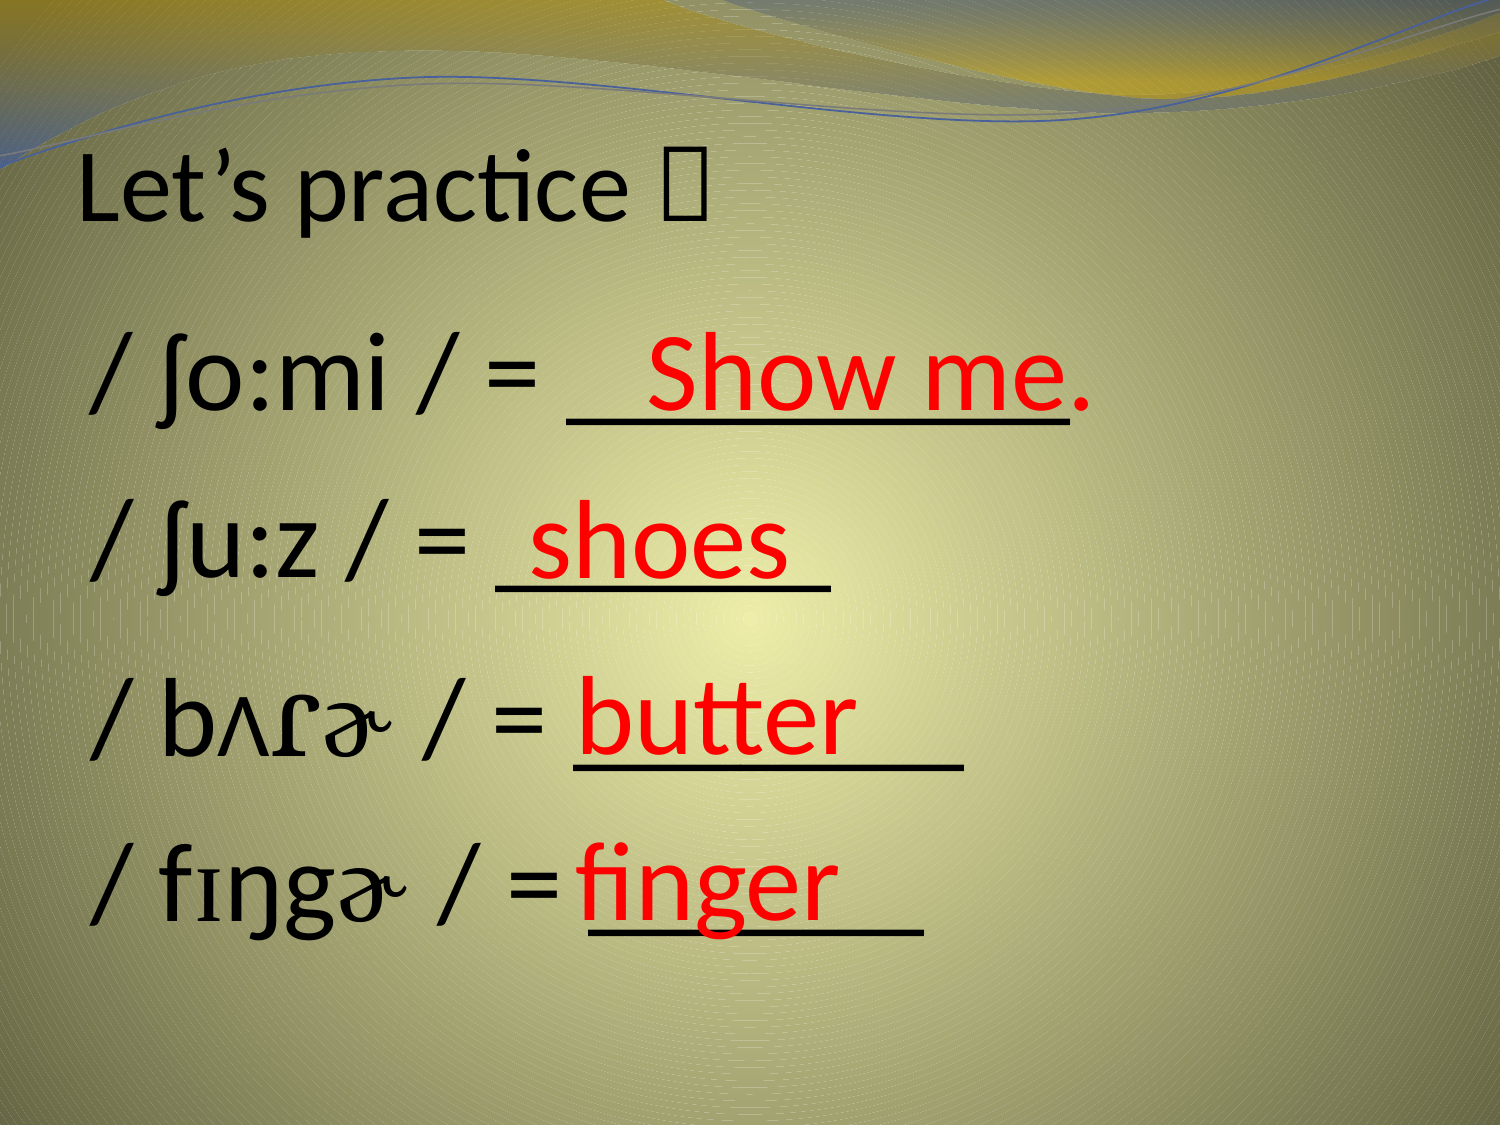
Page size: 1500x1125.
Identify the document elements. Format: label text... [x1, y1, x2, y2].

text_box / fɪŋgɚ / = ______ [75, 776, 1394, 953]
text_box Show me. [631, 290, 1223, 421]
text_box / ʃu:z / = ______ [75, 458, 1395, 634]
text_box shoes [513, 459, 951, 589]
title Let’s practice  [76, 54, 1427, 243]
text_box / bΛɾɚ / = _______ [75, 611, 1394, 776]
text_box butter [560, 634, 999, 765]
list / ʃo:mi / = _________ [75, 290, 1425, 465]
text_box finger [560, 800, 998, 931]
